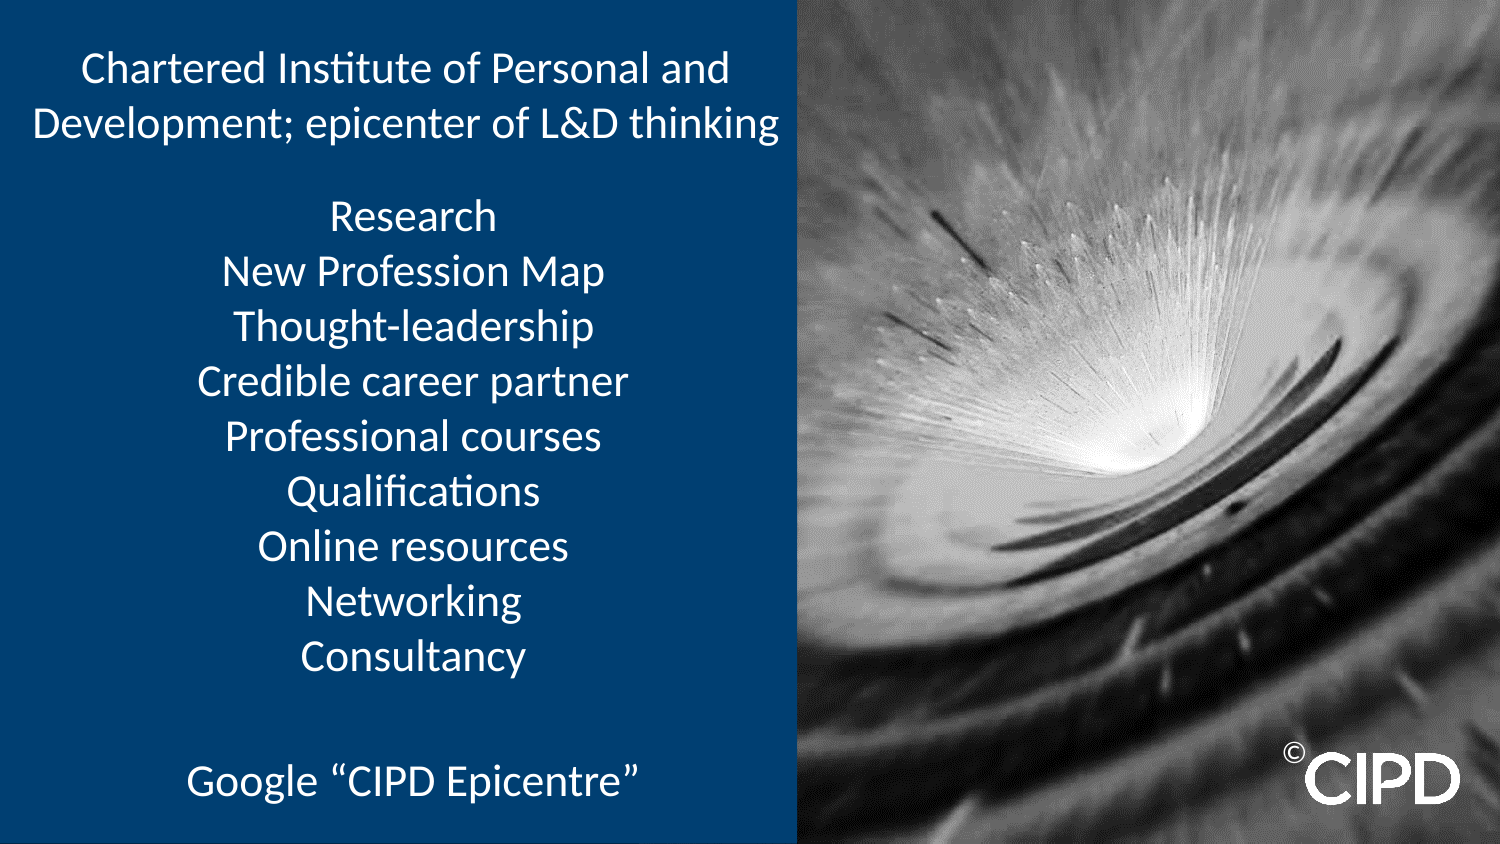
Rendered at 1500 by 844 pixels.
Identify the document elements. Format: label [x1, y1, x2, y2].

picture [798, 0, 1500, 844]
text_box [1266, 724, 1460, 806]
text_box [0, 0, 798, 844]
